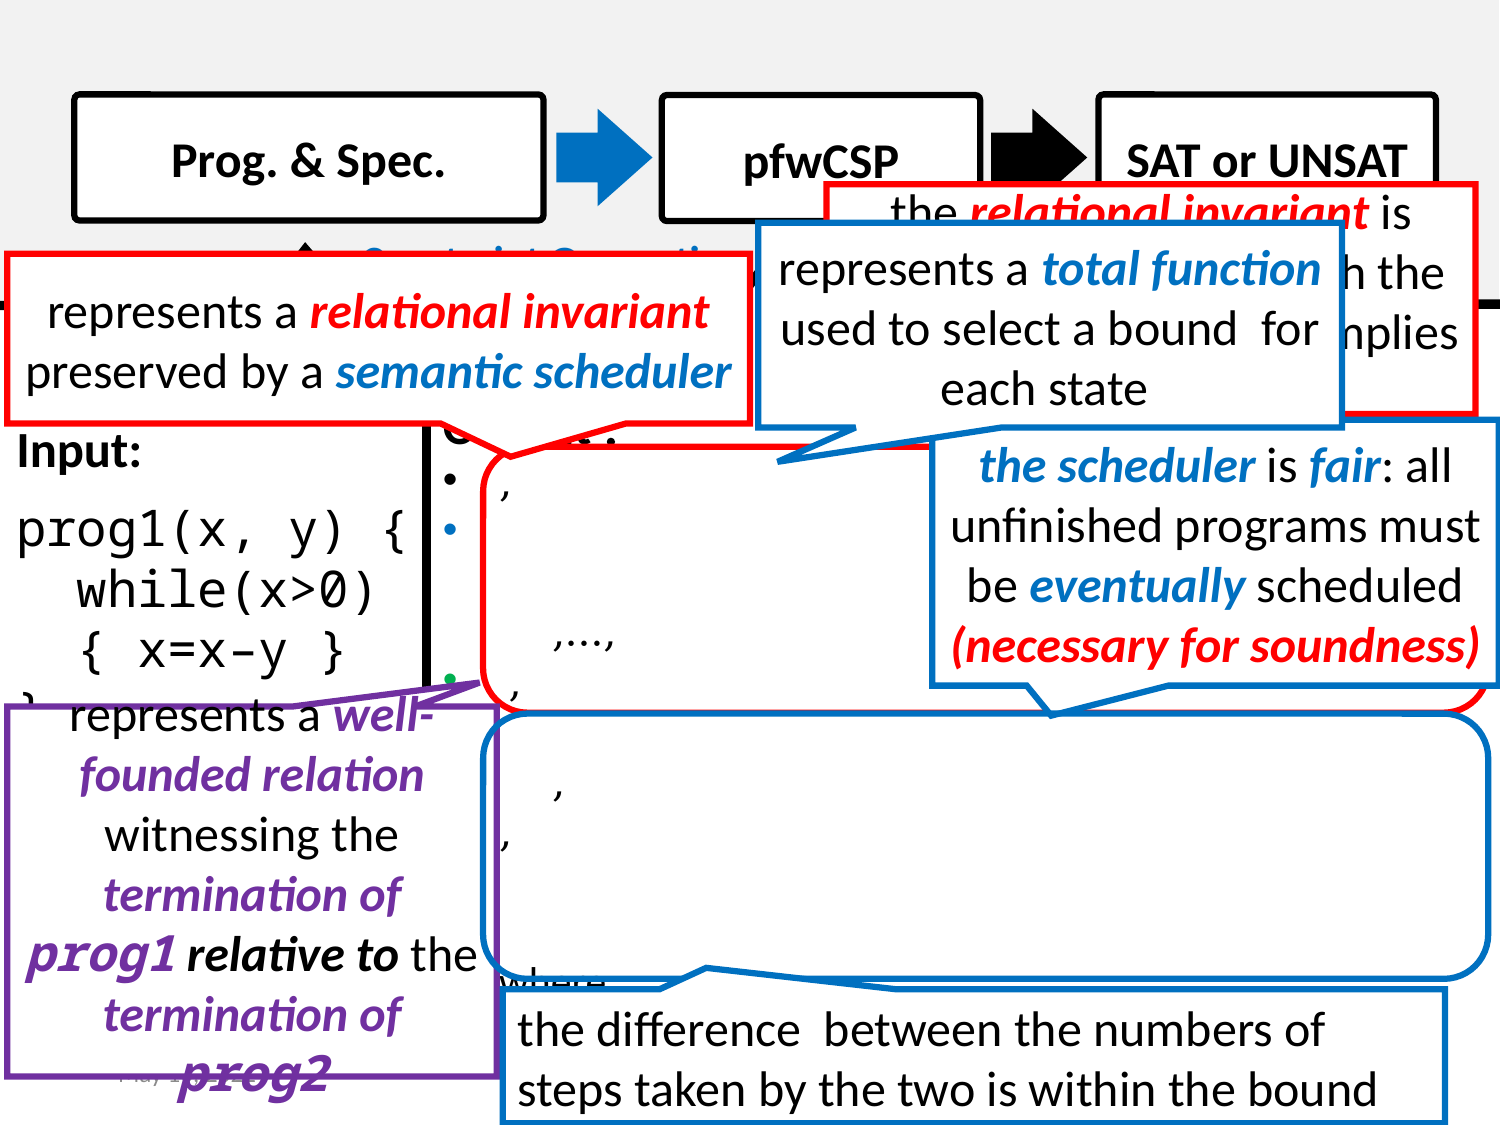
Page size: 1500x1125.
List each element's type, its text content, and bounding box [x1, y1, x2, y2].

text_box [1070, 687, 1484, 713]
text_box SAT or UNSAT [1097, 93, 1437, 183]
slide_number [103, 1078, 441, 1103]
text_box [990, 106, 1089, 183]
text_box [483, 713, 1489, 979]
text_box the relational invariant is inductive and, along with the well-founded relation, implies Co-Termination [825, 183, 1477, 416]
list Input: prog1(x, y) { while(x>0) { x=x–y } } prog2(x, y) { while(x>0) { x=x-2*y } } [1, 342, 422, 1077]
text_box Prog. & Spec. [73, 93, 545, 222]
text_box Constraint Generation [343, 226, 755, 291]
text_box [483, 446, 1046, 713]
text_box represents a relational invariant preserved by a semantic scheduler [6, 252, 751, 458]
text_box [0, 0, 1500, 304]
text_box [751, 291, 755, 306]
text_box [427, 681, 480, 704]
text_box represents a well-founded relation witnessing the termination of prog1 relative to the termination of prog2 [6, 688, 498, 1078]
text_box the scheduler is fair: all unfinished programs must be eventually scheduled (necessary for soundness) [931, 418, 1500, 713]
text_box [555, 106, 655, 209]
text_box pfwCSP [660, 93, 982, 223]
